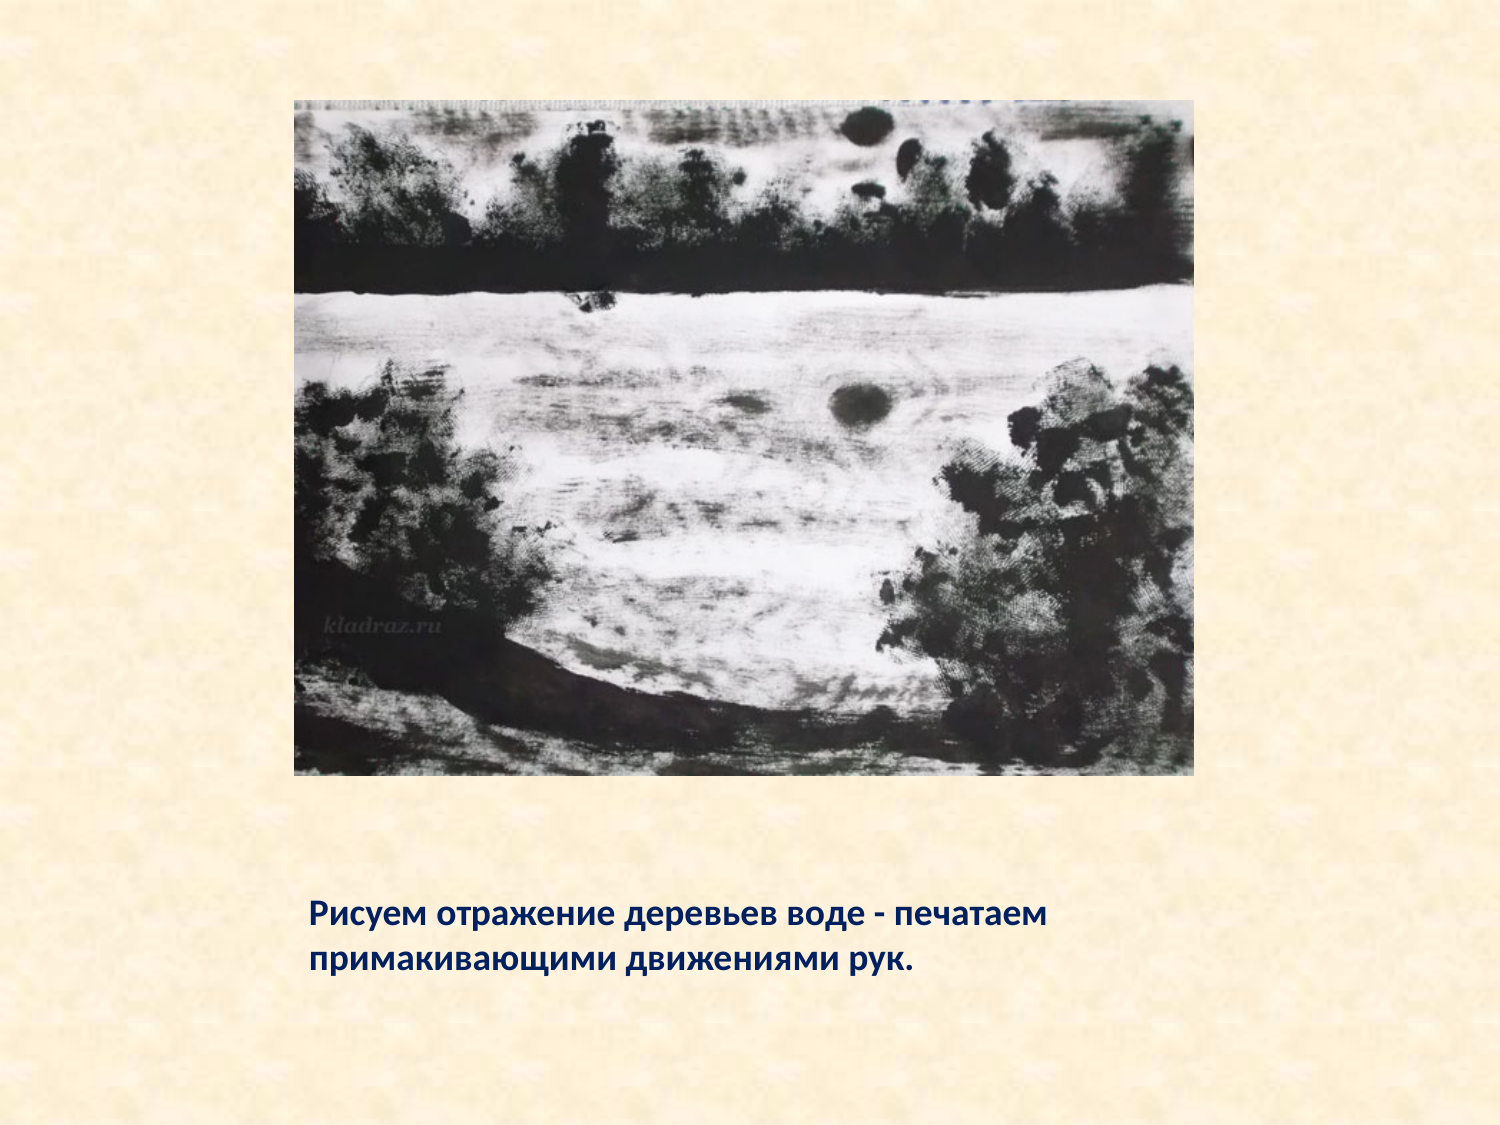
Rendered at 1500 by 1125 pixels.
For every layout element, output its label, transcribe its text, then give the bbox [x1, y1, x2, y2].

list Рисуем отражение деревьев воде - печатаем примакивающими движениями рук. [294, 880, 1194, 1013]
picture [0, 0, 1500, 1125]
